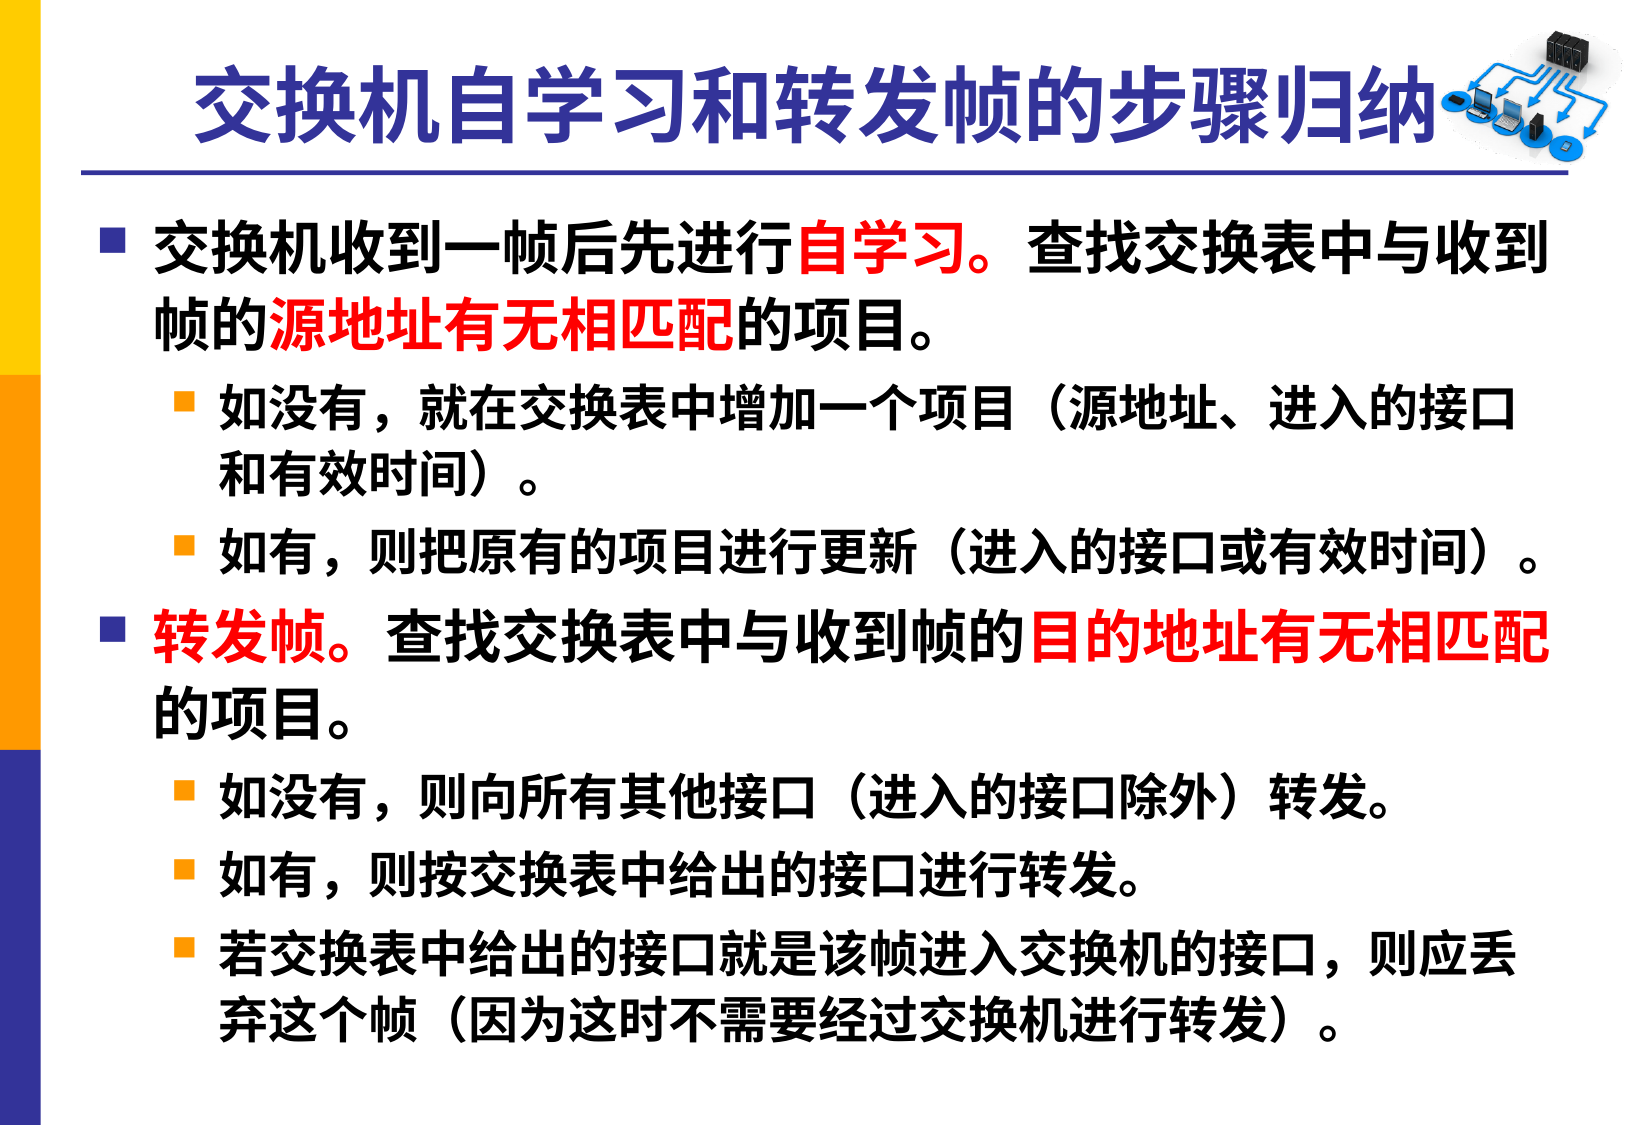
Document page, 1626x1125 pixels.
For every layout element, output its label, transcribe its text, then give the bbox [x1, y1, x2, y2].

picture [1438, 30, 1624, 165]
title 交换机自学习和转发帧的步骤归纳 [81, 30, 1569, 161]
list 交换机收到一帧后先进行自学习。查找交换表中与收到帧的源地址有无相匹配的项目。 如没有，就在交换表中增加一个项目（源地址、进入的接口和有效时间）。 如有，则把原有的项目进行更新（进入的接口或有效时间）。 转发帧。查找交换表中与收到帧的目的地址有无相匹配的项目。 如没有，则向所有其他接口（进入的接口除外）转发。 如有，则按交换表中给出的接口进行转发。 若交换表中给出的接口就是该帧进入交换机的接口，则应丢弃这个帧（因为这时不需要经过交换机进行转发）。 [81, 196, 1569, 1006]
